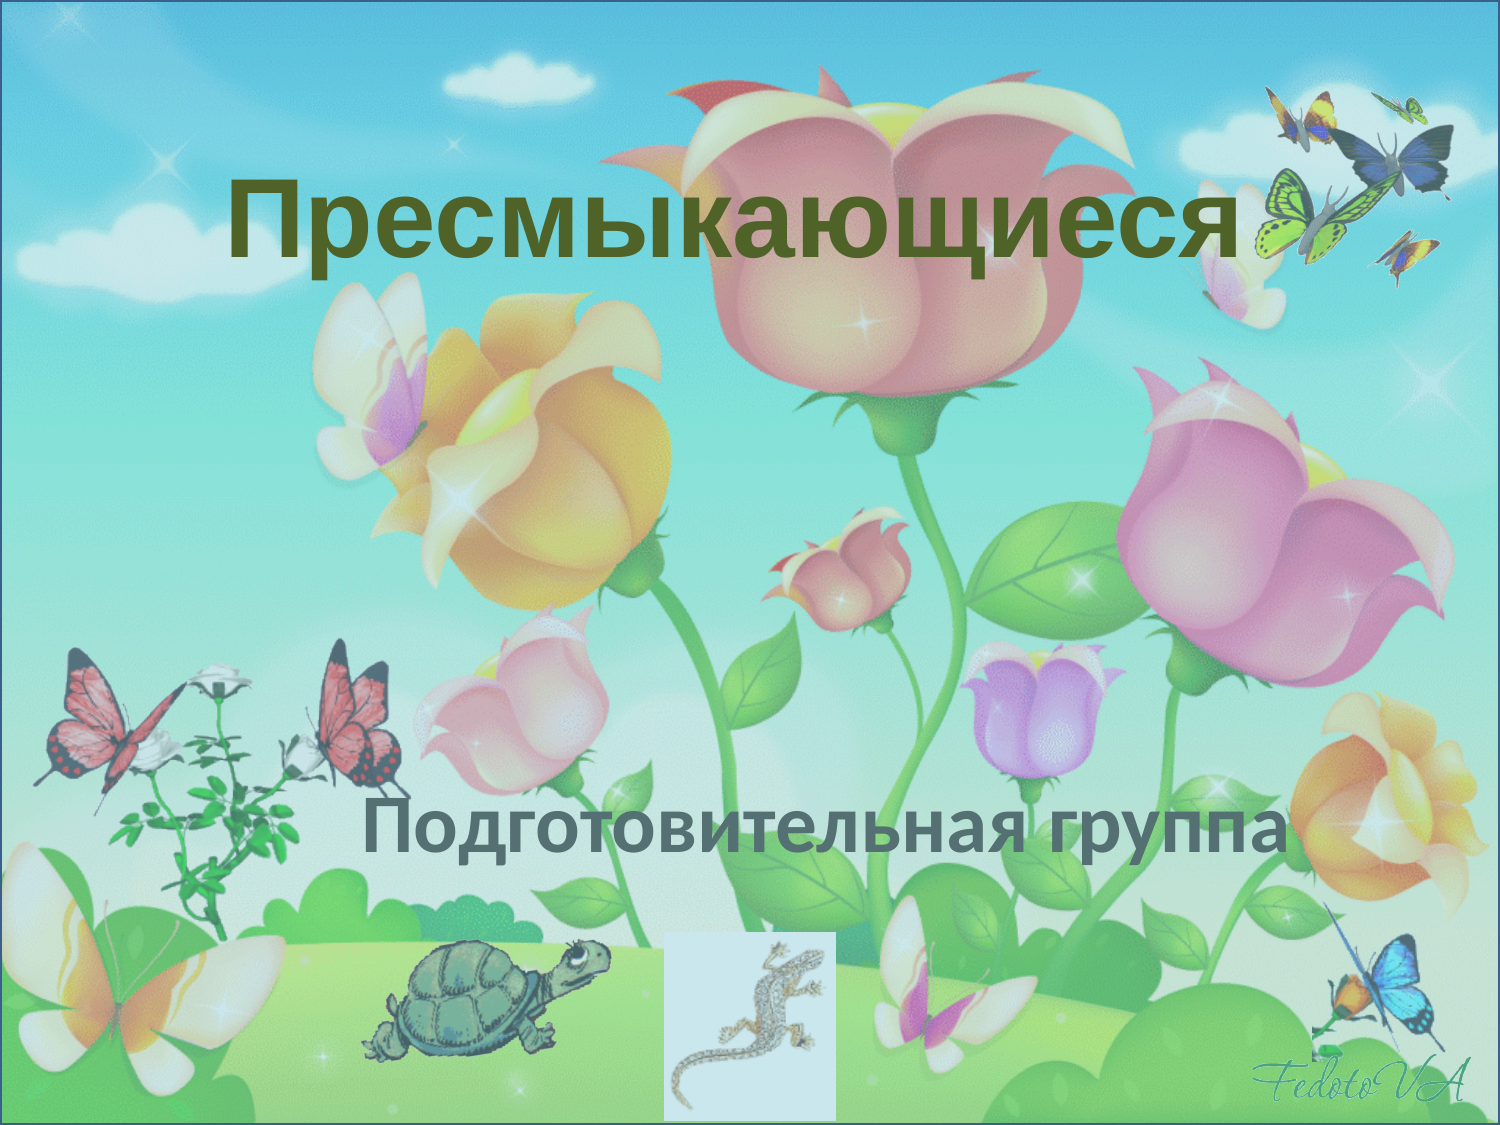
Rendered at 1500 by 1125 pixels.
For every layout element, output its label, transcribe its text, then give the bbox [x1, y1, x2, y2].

text_box Пресмыкающиеся [208, 137, 1291, 288]
picture [324, 869, 837, 1121]
text_box [0, 0, 1500, 1125]
